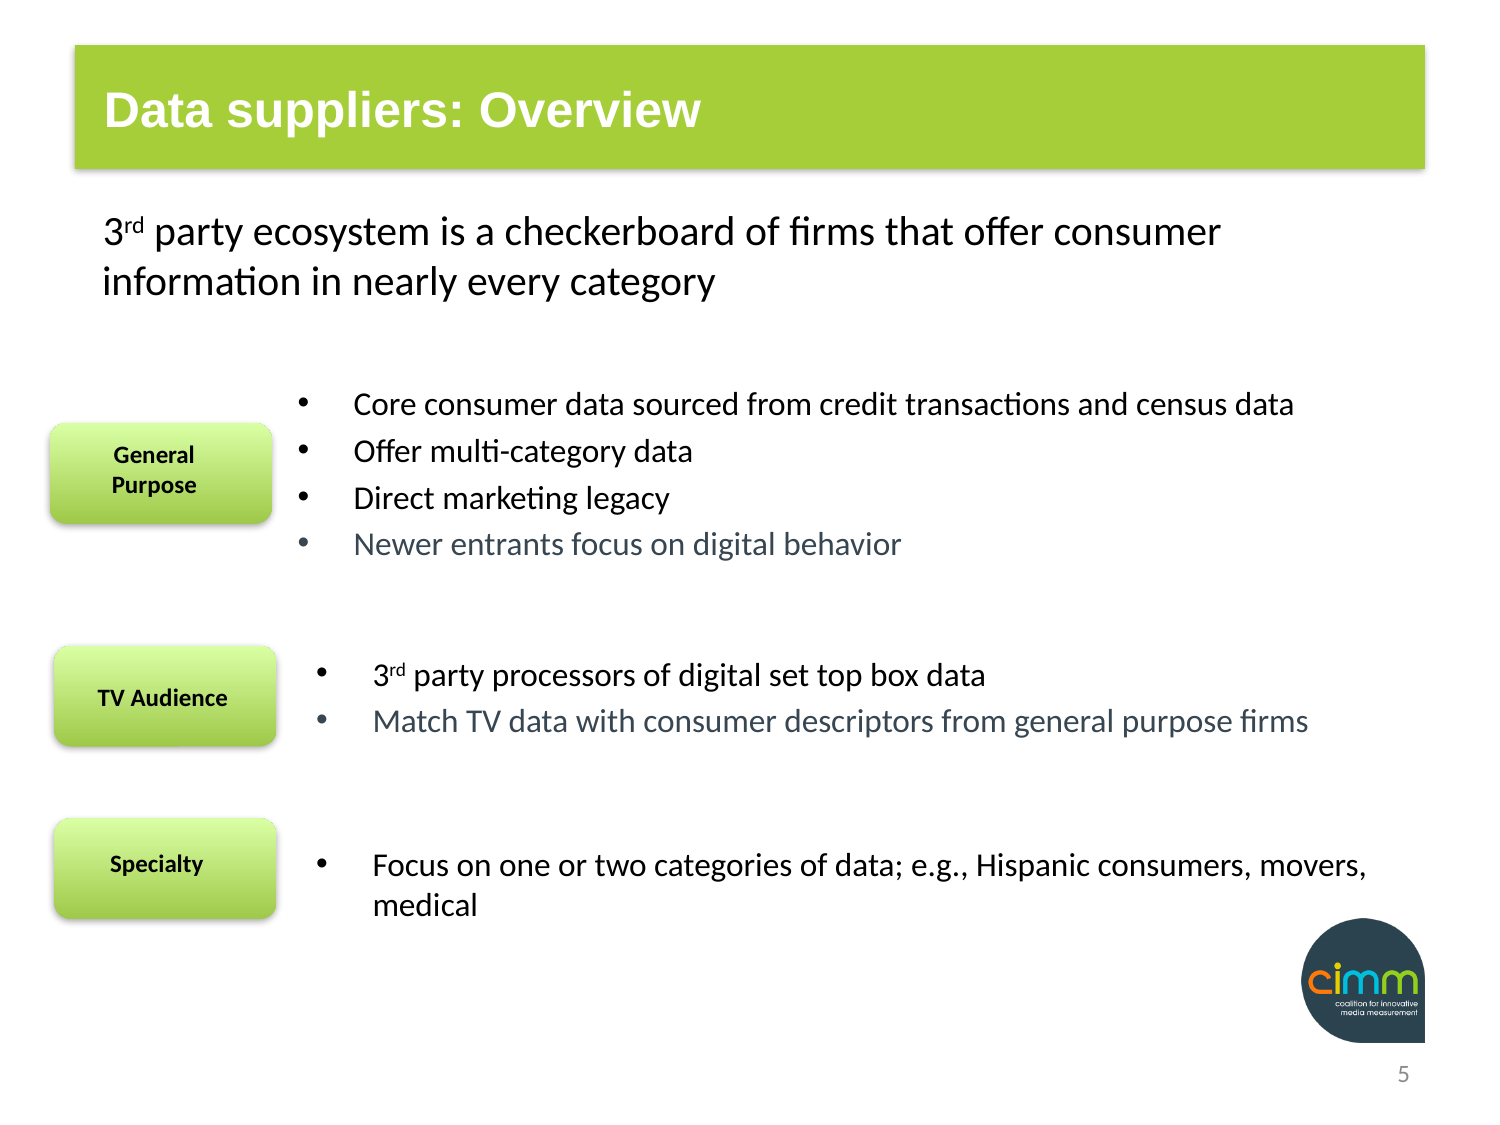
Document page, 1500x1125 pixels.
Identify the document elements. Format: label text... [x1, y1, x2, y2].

text_box TV Audience [77, 673, 249, 717]
picture [1301, 918, 1425, 1042]
text_box Core consumer data sourced from credit transactions and census data Offer multi-category data Direct marketing legacy Newer entrants focus on digital behavior [282, 375, 1407, 575]
text_box [54, 818, 277, 920]
text_box [49, 423, 272, 524]
text_box Specialty [71, 840, 242, 894]
text_box General Purpose [69, 430, 240, 509]
text_box Focus on one or two categories of data; e.g., Hispanic consumers, movers, medical [301, 835, 1425, 911]
title Data suppliers: Overview [88, 45, 1425, 169]
text_box 3rd party ecosystem is a checkerboard of firms that offer consumer information in nearly every category [31, 196, 1382, 300]
text_box [54, 645, 277, 747]
text_box 3rd party processors of digital set top box data Match TV data with consumer descriptors from general purpose firms [301, 645, 1425, 763]
slide_number 5 [1074, 1042, 1425, 1103]
